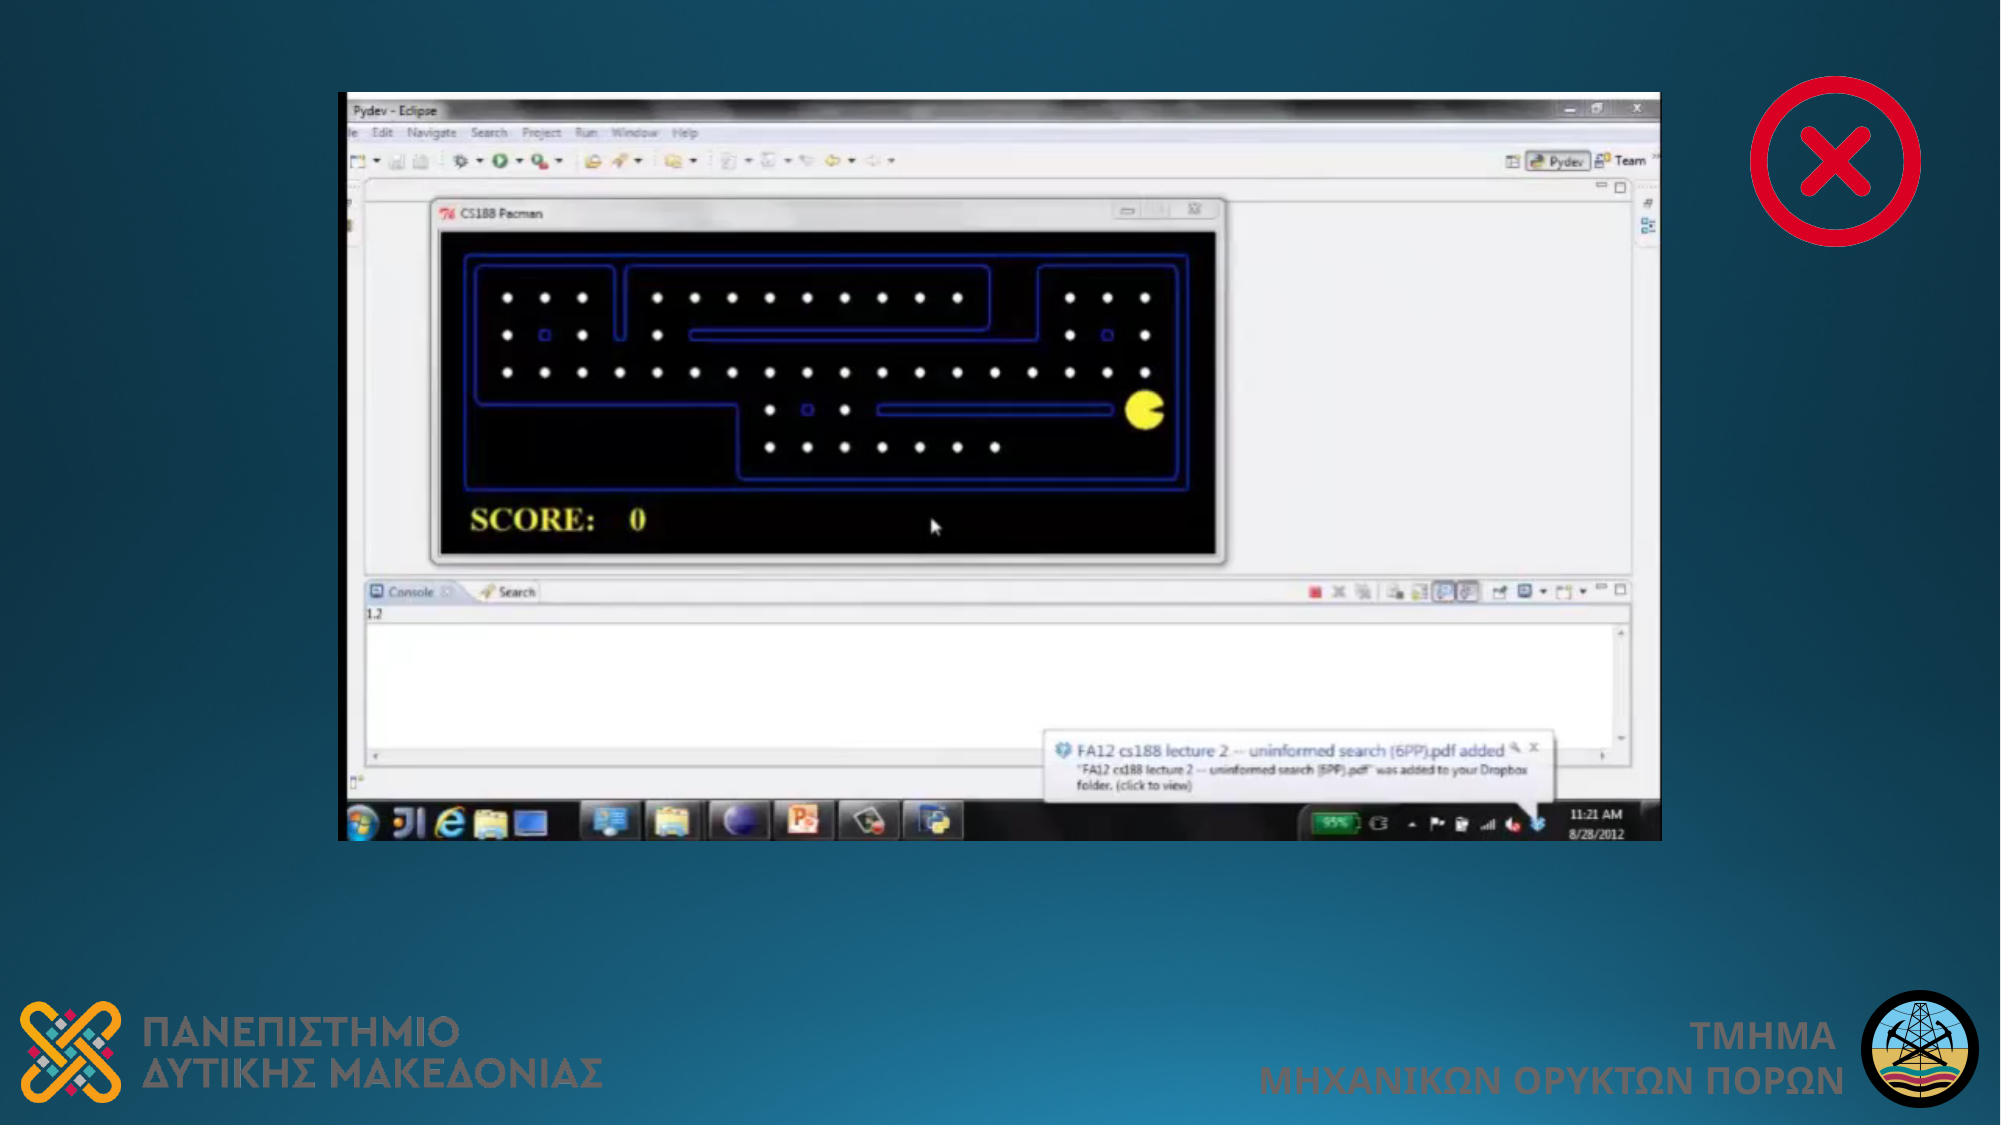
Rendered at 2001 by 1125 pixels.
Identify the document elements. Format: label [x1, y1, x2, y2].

picture [0, 0, 2001, 1125]
text_box [337, 91, 1663, 842]
